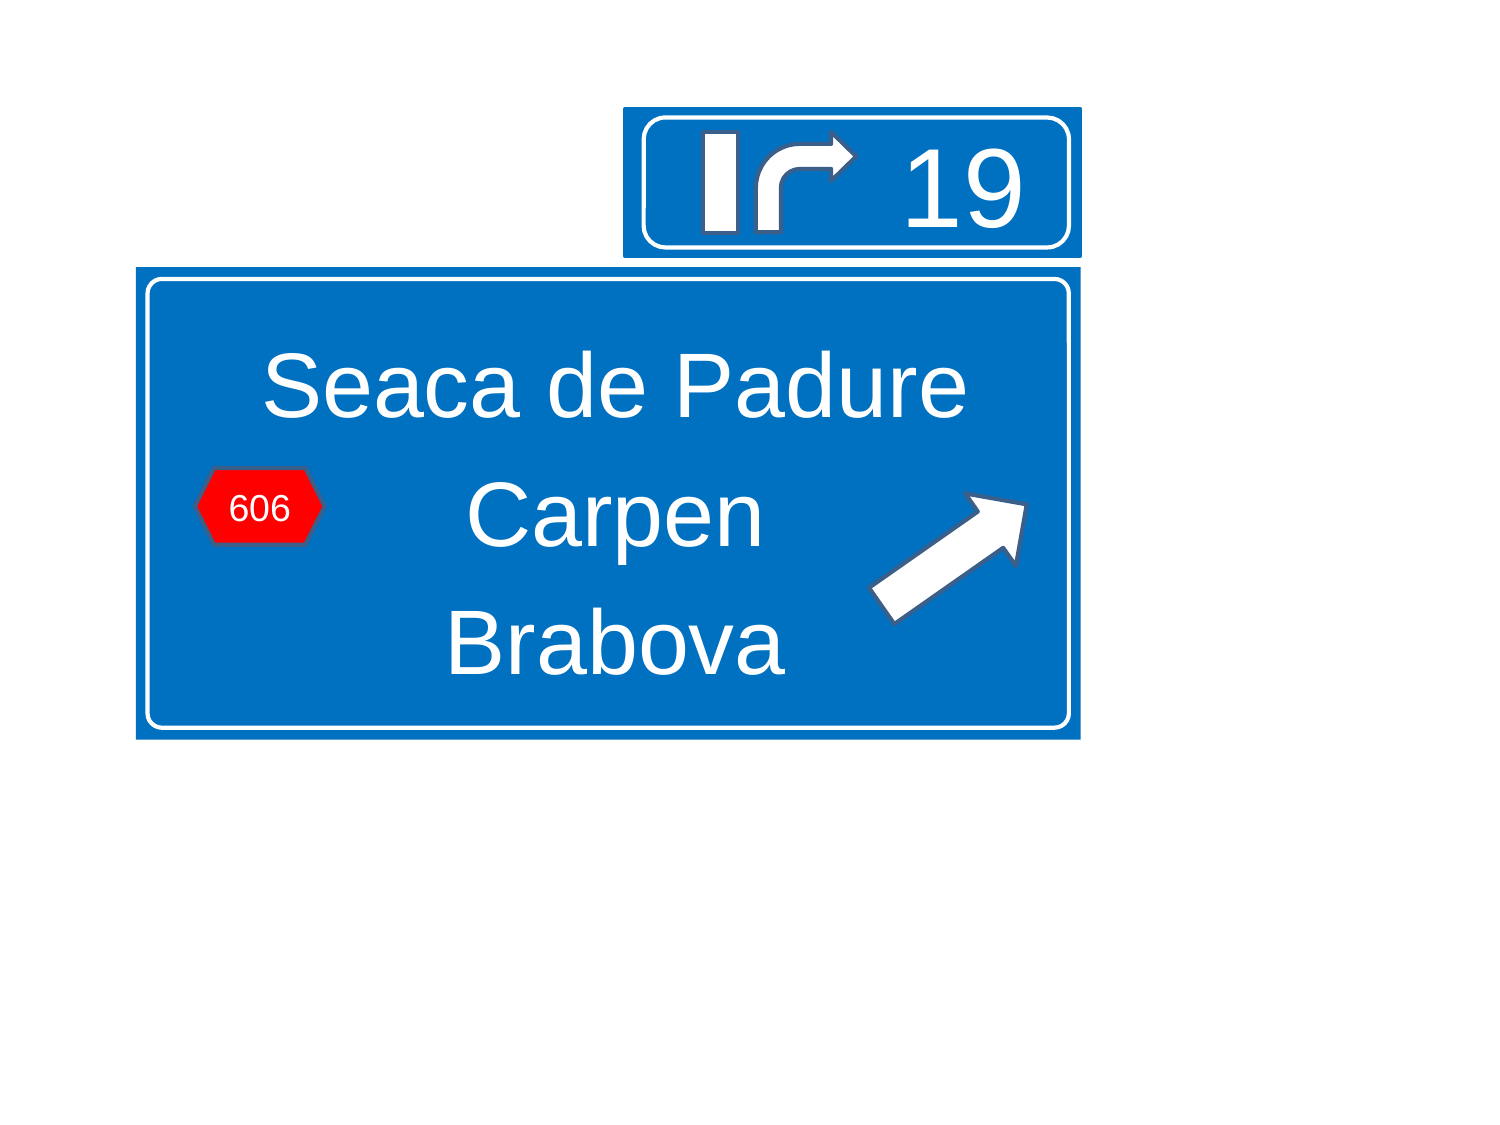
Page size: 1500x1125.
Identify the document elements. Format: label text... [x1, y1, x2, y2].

subtitle Seaca de Padure Carpen Brabova [135, 267, 1081, 740]
text_box [145, 276, 1071, 730]
text_box [145, 87, 1070, 246]
text_box 19 [623, 107, 1082, 258]
text_box [641, 115, 1072, 250]
